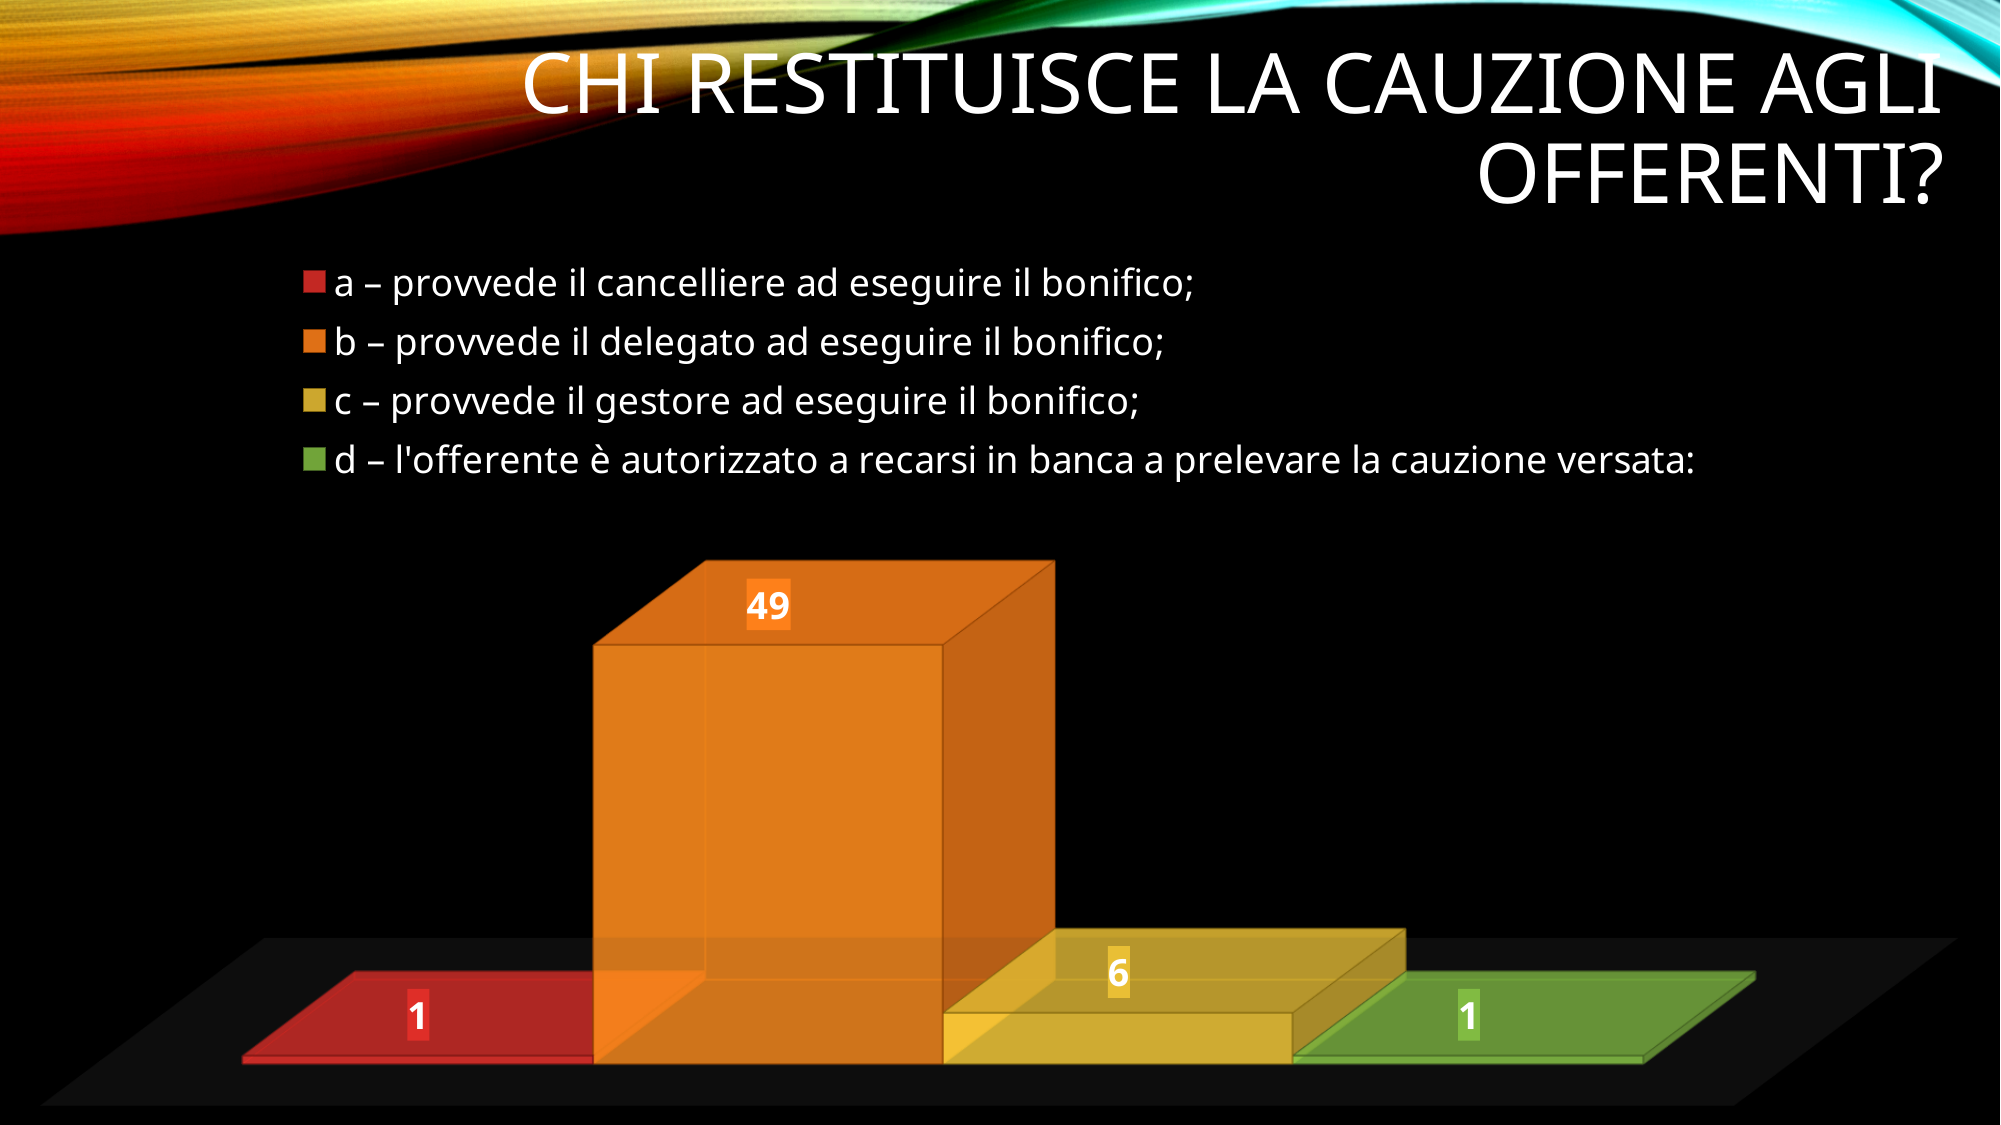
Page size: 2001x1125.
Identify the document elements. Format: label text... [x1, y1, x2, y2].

picture [0, 0, 2000, 237]
chart [0, 237, 2000, 1125]
title CHI RESTITUISCE LA CAUZIONE AGLI OFFERENTI? [39, 25, 1961, 237]
